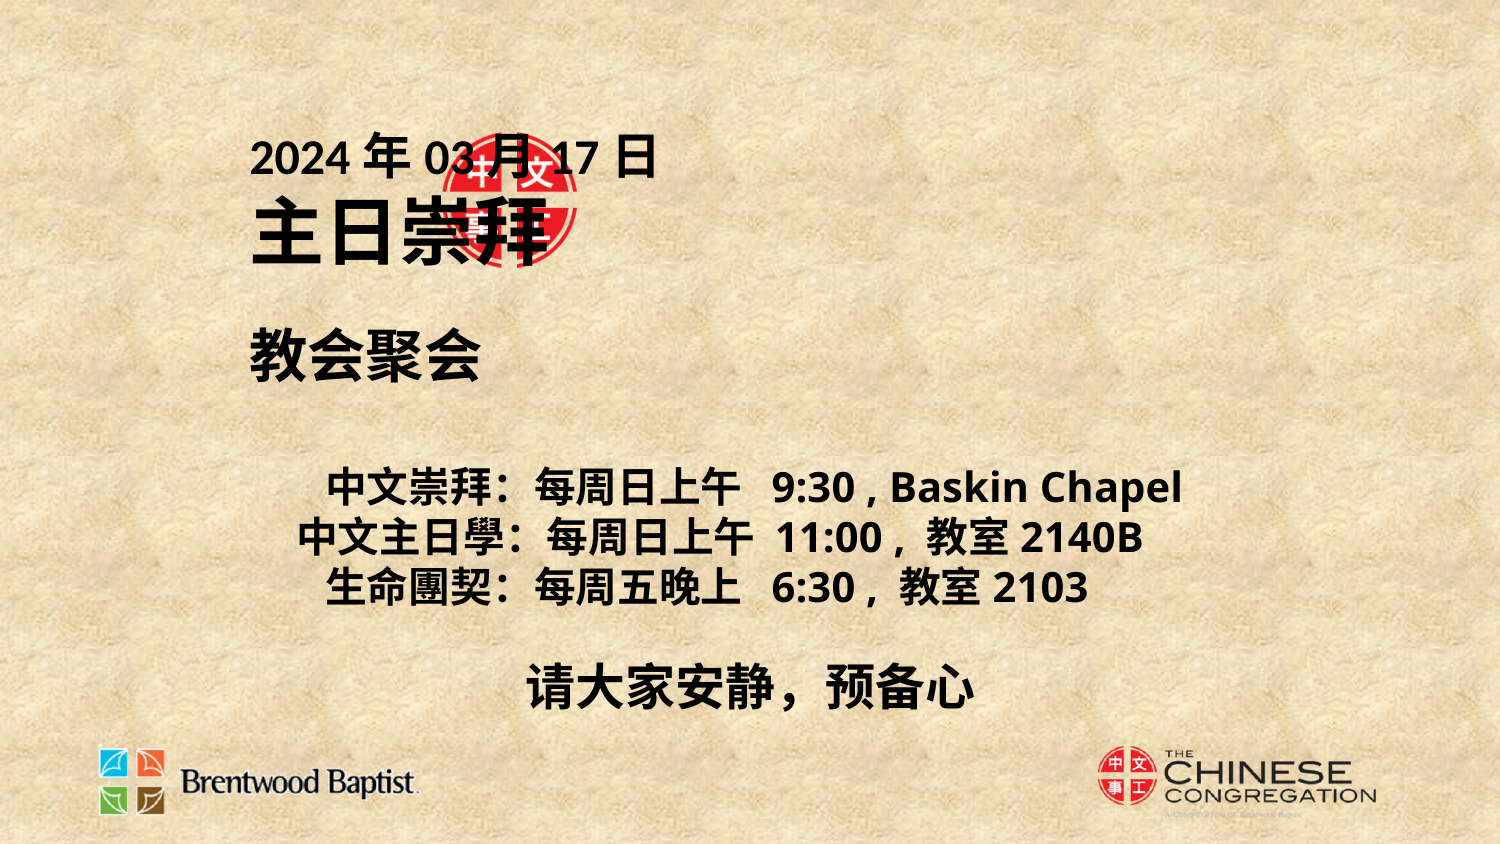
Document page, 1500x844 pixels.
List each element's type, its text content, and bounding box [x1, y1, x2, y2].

text_box 2024年03月17日 主日崇拜 教会聚会 [234, 117, 1329, 488]
text_box 请大家安静，预备心 [359, 648, 1141, 724]
picture [0, 0, 1500, 844]
text_box 中文崇拜：每周日上午 9:30 , Baskin Chapel 中文主日學：每周日上午 11:00 , 教室2140B 生命團契：每周五晚上 6:30 , 教室2103 [281, 453, 1375, 619]
